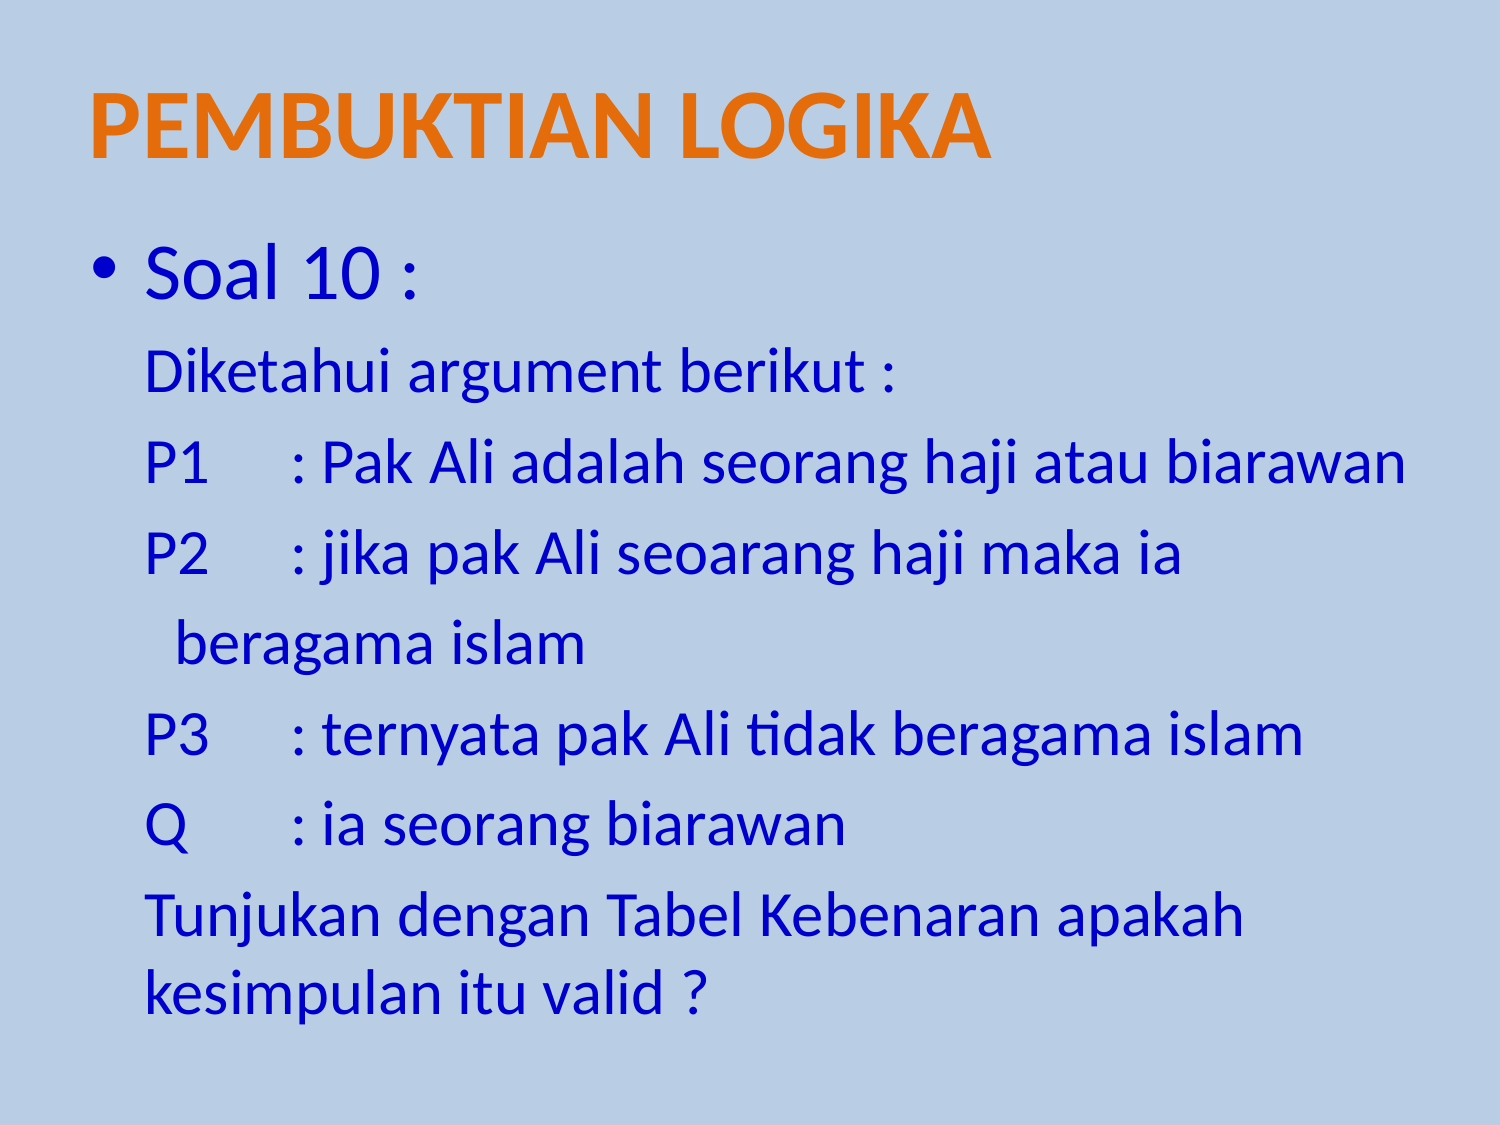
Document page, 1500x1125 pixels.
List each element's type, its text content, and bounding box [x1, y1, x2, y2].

list Soal 10 : Diketahui argument berikut : P1 : Pak Ali adalah seorang haji atau biarawan P2 : jika pak Ali seoarang haji maka ia beragama islam P3 : ternyata pak Ali tidak beragama islam Q : ia seorang biarawan Tunjukan dengan Tabel Kebenaran apakah kesimpulan itu valid ? [75, 210, 1425, 1055]
text_box Pembuktian logika [73, 51, 1009, 187]
